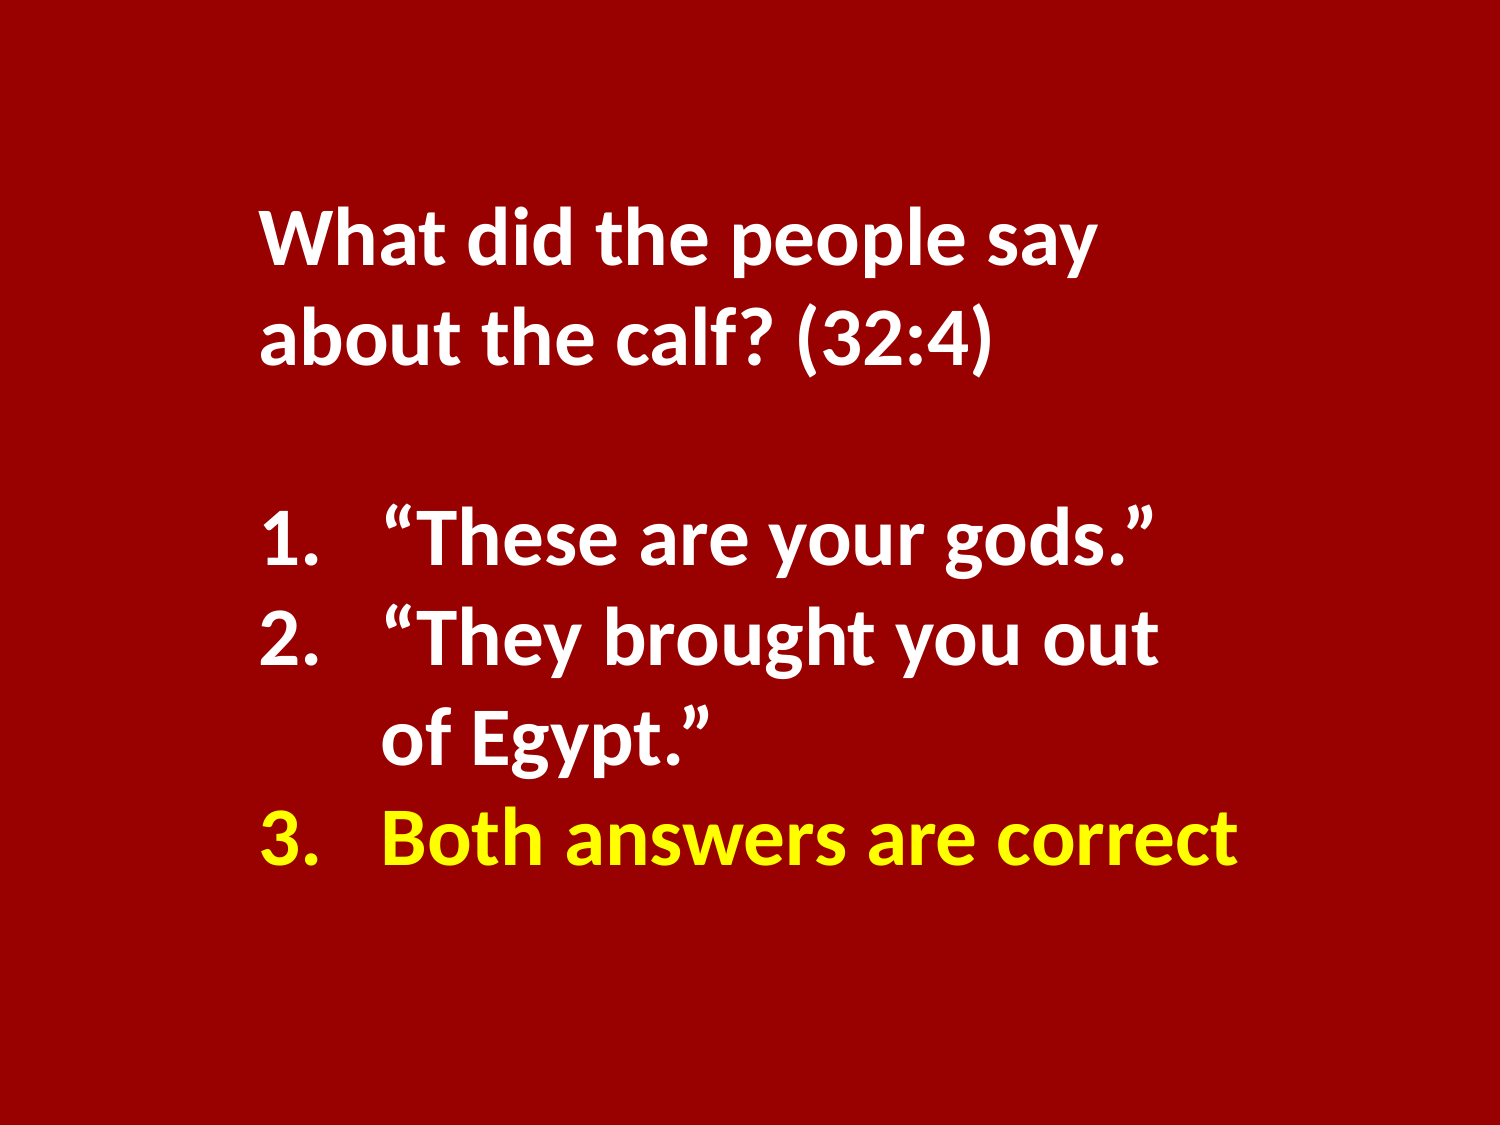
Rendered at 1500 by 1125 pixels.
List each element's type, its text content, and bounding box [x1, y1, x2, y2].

text_box What did the people say about the calf? (32:4) “These are your gods.” “They brought you out of Egypt.” Both answers are correct [243, 174, 1257, 890]
